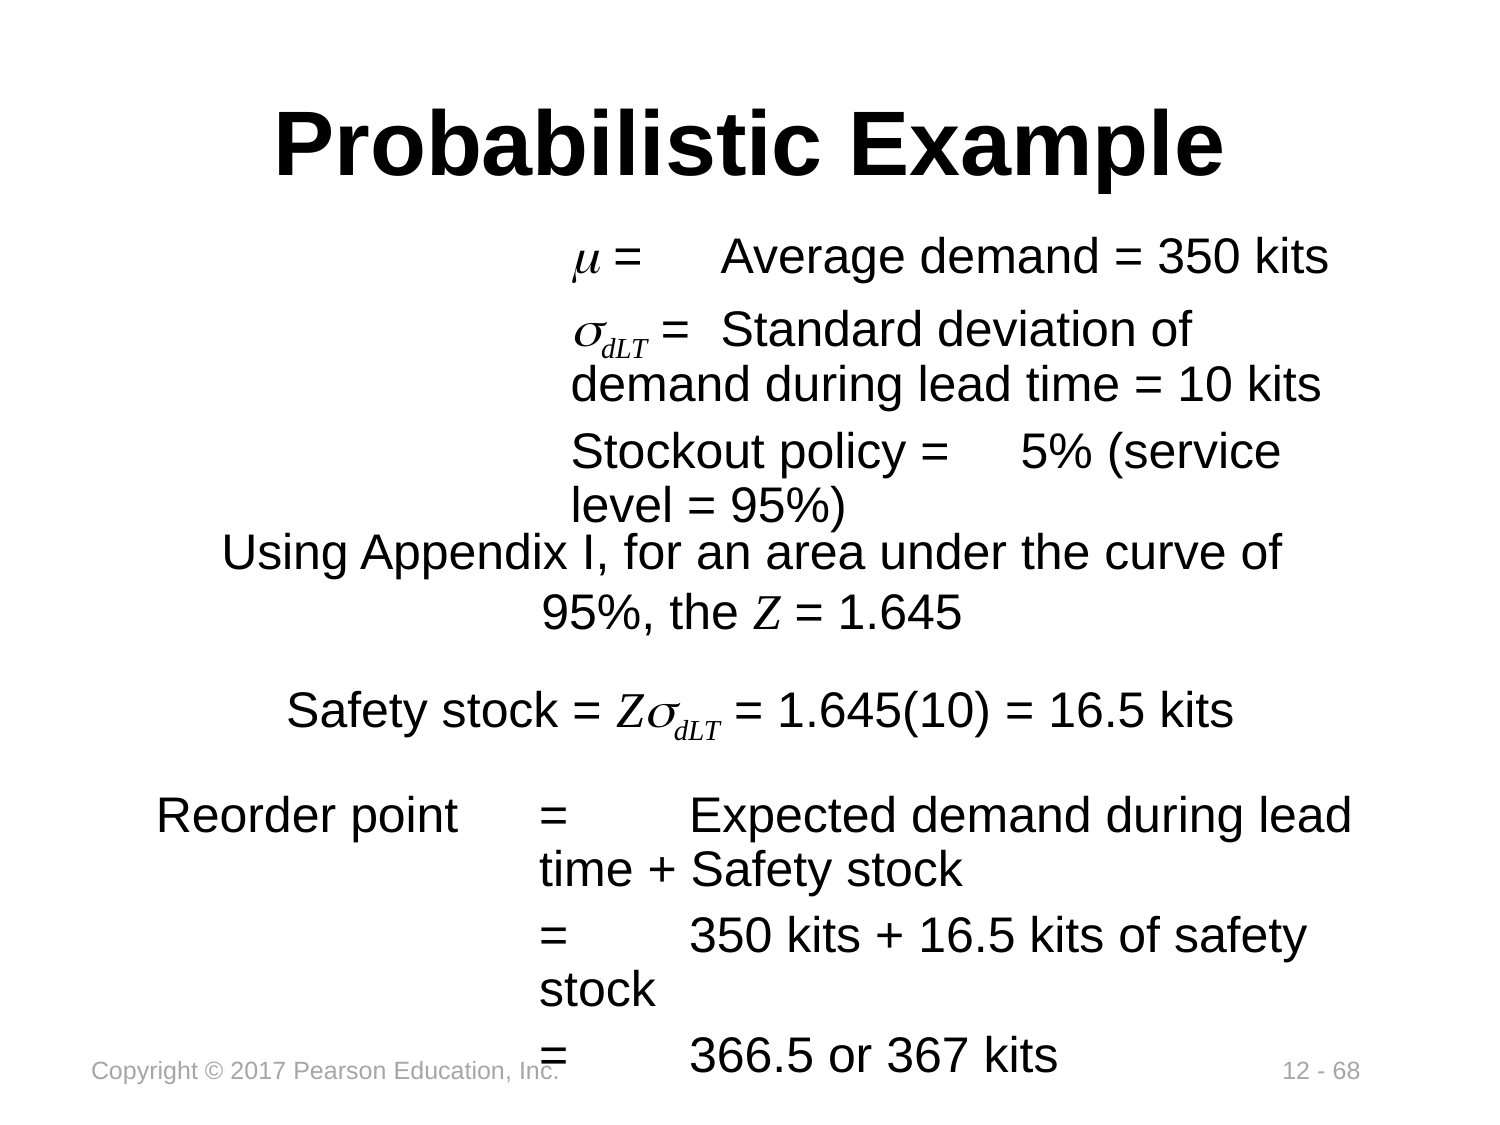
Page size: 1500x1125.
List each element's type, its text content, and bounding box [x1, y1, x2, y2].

text_box Reorder point = Expected demand during lead time + Safety stock = 350 kits + 16.5 kits of safety stock = 366.5 or 367 kits [141, 781, 1404, 1092]
text_box Using Appendix I, for an area under the curve of 95%, the Z = 1.645 [187, 512, 1318, 647]
text_box m = Average demand = 350 kits sdLT = Standard deviation of demand during lead time = 10 kits Stockout policy = 5% (service level = 95%) [114, 223, 1386, 541]
text_box Safety stock = ZsdLT = 1.645(10) = 16.5 kits [271, 670, 1250, 754]
title Probabilistic Example [75, 45, 1425, 233]
